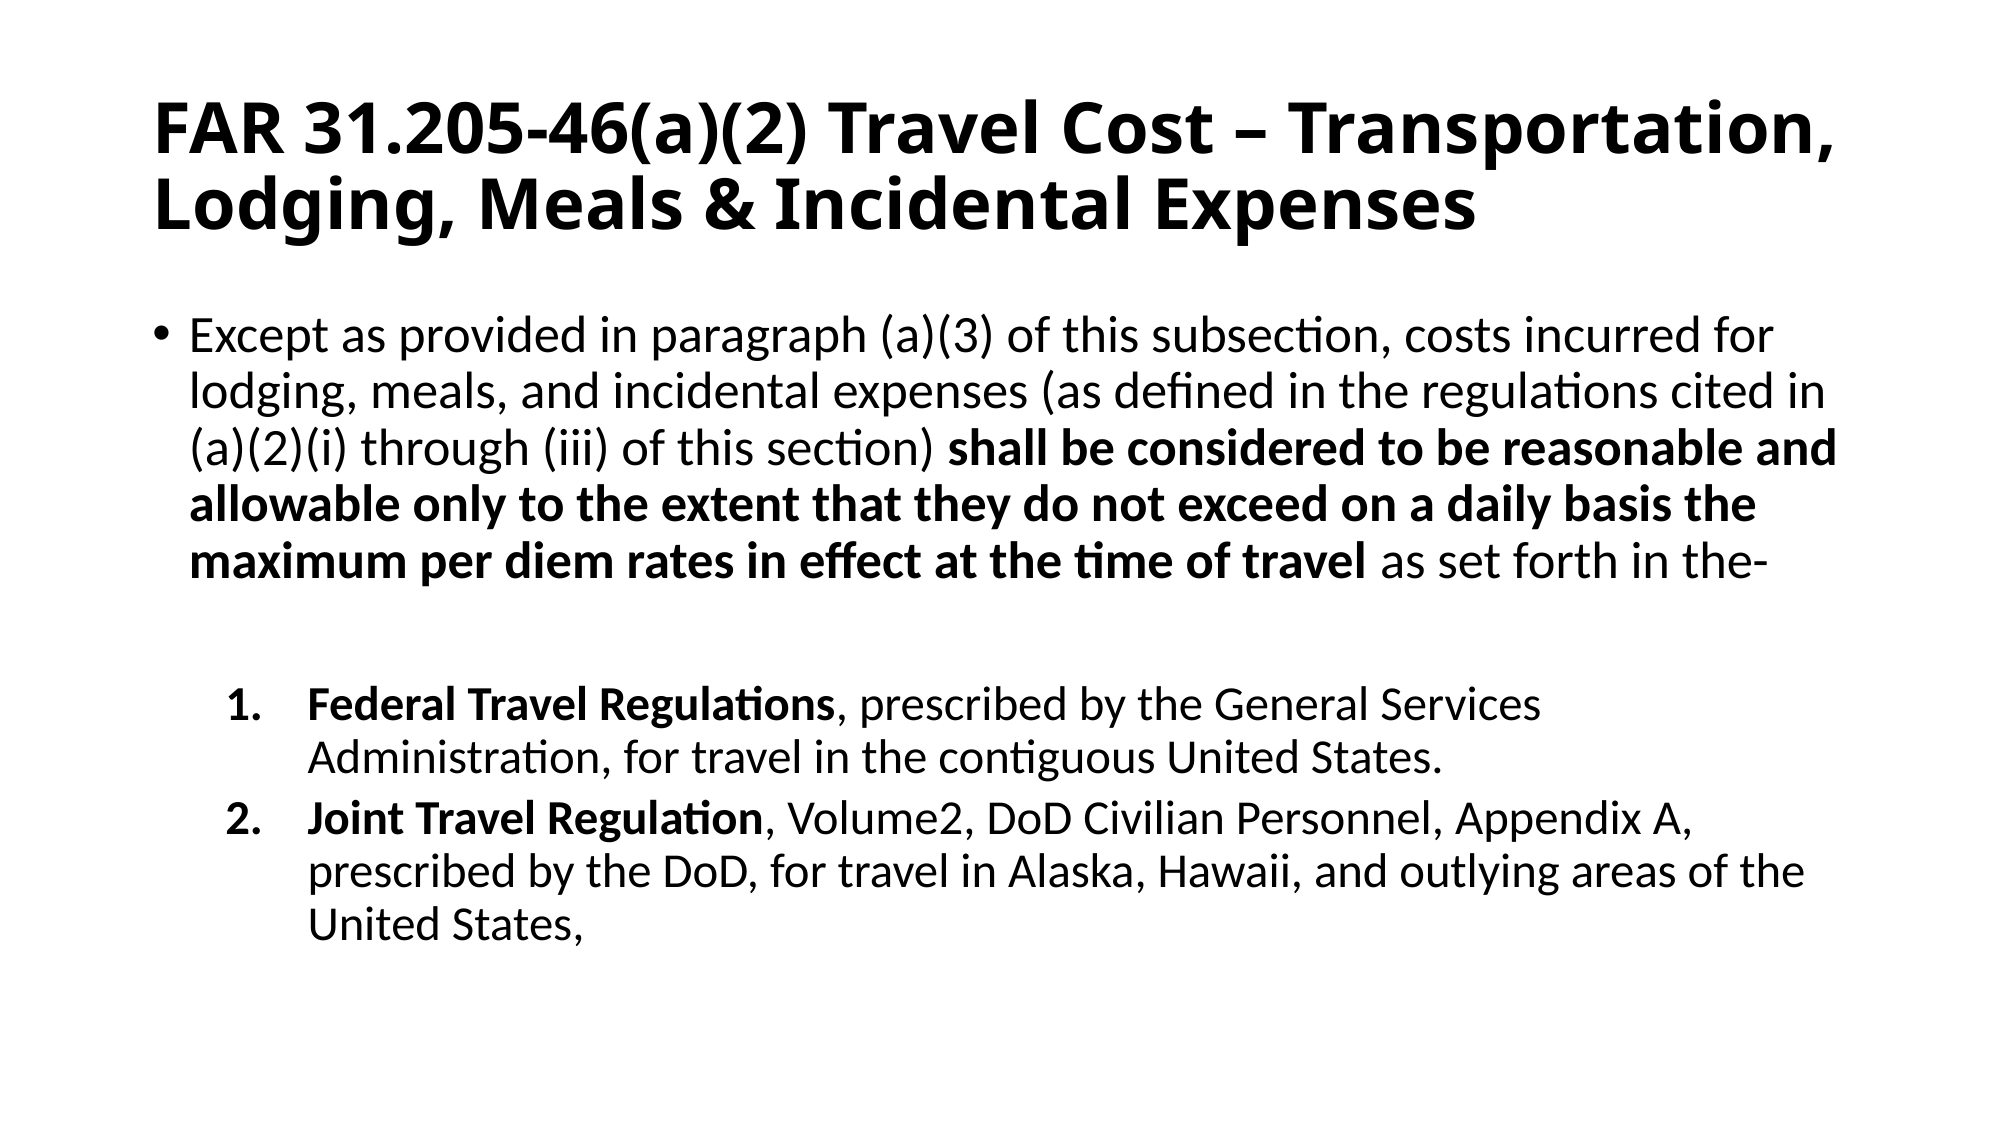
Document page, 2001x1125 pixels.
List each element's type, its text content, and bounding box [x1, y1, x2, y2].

title FAR 31.205-46(a)(2) Travel Cost – Transportation, Lodging, Meals & Incidental Expenses [137, 59, 1863, 278]
list Except as provided in paragraph (a)(3) of this subsection, costs incurred for lodging, meals, and incidental expenses (as defined in the regulations cited in (a)(2)(i) through (iii) of this section) shall be considered to be reasonable and allowable only to the extent that they do not exceed on a daily basis the maximum per diem rates in effect at the time of travel as set forth in the- Federal Travel Regulations, prescribed by the General Services Administration, for travel in the contiguous United States. Joint Travel Regulation, Volume2, DoD Civilian Personnel, Appendix A, prescribed by the DoD, for travel in Alaska, Hawaii, and outlying areas of the United States, [137, 299, 1863, 1014]
